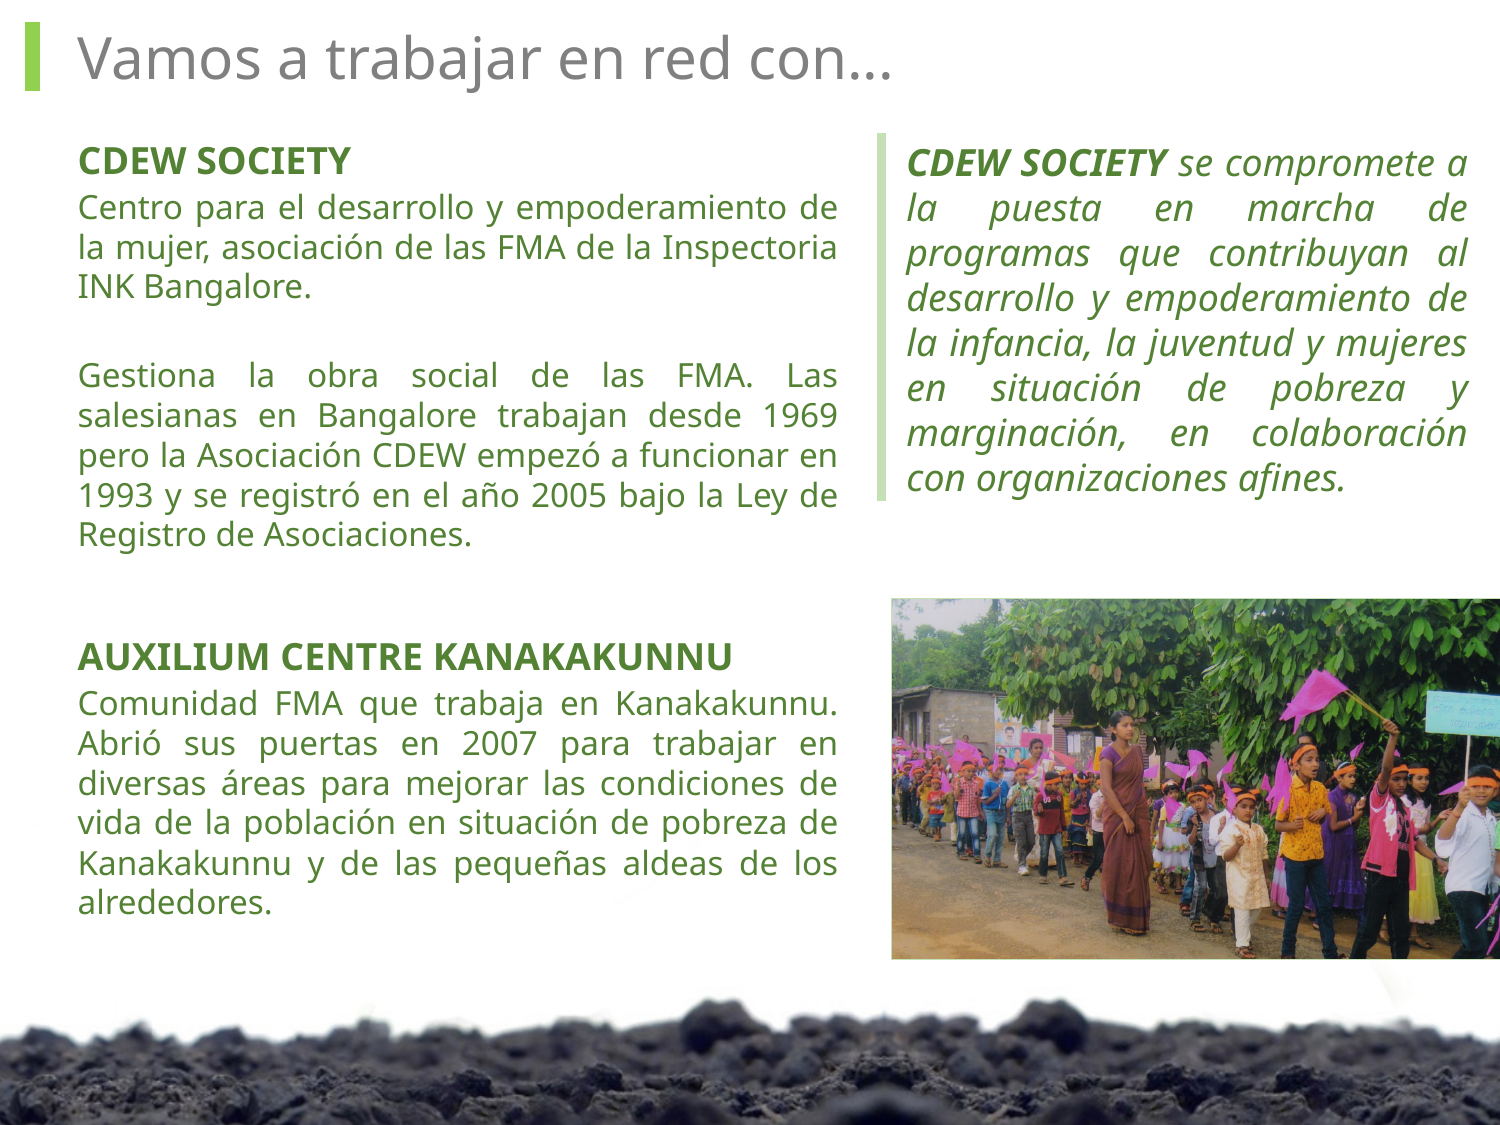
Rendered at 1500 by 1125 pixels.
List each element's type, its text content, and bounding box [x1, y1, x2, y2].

picture [0, 598, 1500, 1125]
text_box Vamos a trabajar en red con... [62, 13, 1445, 99]
text_box [25, 22, 40, 91]
text_box [877, 133, 886, 501]
text_box AUXILIUM CENTRE KANAKAKUNNU Comunidad FMA que trabaja en Kanakakunnu. Abrió sus puertas en 2007 para trabajar en diversas áreas para mejorar las condiciones de vida de la población en situación de pobreza de Kanakakunnu y de las pequeñas aldeas de los alrededores. [62, 625, 855, 716]
text_box CDEW SOCIETY Centro para el desarrollo y empoderamiento de la mujer, asociación de las FMA de la Inspectoria INK Bangalore. Gestiona la obra social de las FMA. Las salesianas en Bangalore trabajan desde 1969 pero la Asociación CDEW empezó a funcionar en 1993 y se registró en el año 2005 bajo la Ley de Registro de Asociaciones. [62, 129, 855, 561]
text_box CDEW SOCIETY se compromete a la puesta en marcha de programas que contribuyan al desarrollo y empoderamiento de la infancia, la juventud y mujeres en situación de pobreza y marginación, en colaboración con organizaciones afines. [891, 131, 1483, 506]
